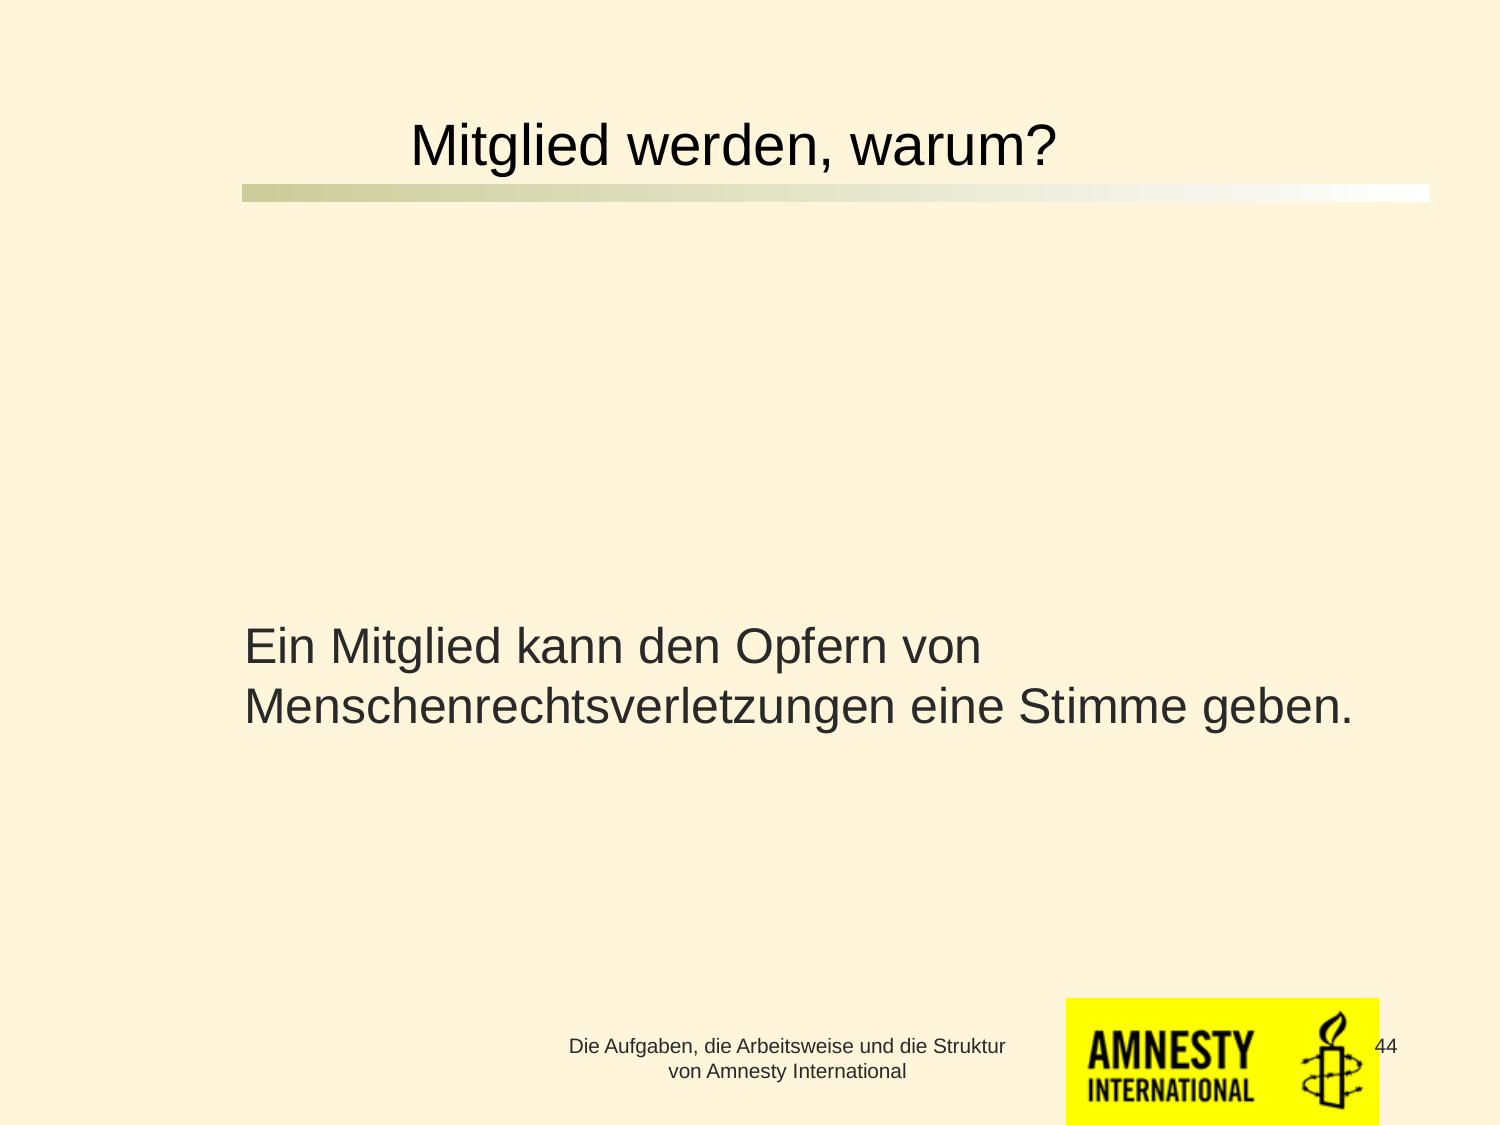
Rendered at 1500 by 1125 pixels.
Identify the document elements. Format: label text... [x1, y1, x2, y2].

slide_number 44 [1099, 1024, 1413, 1101]
list Ein Mitglied kann den Opfern von Menschenrechtsverletzungen eine Stimme geben. [155, 196, 1413, 1036]
title Mitglied werden, warum? [147, 42, 1323, 185]
picture [1066, 1036, 1379, 1125]
footer Die Aufgaben, die Arbeitsweise und die Struktur von Amnesty International [549, 1024, 1026, 1101]
